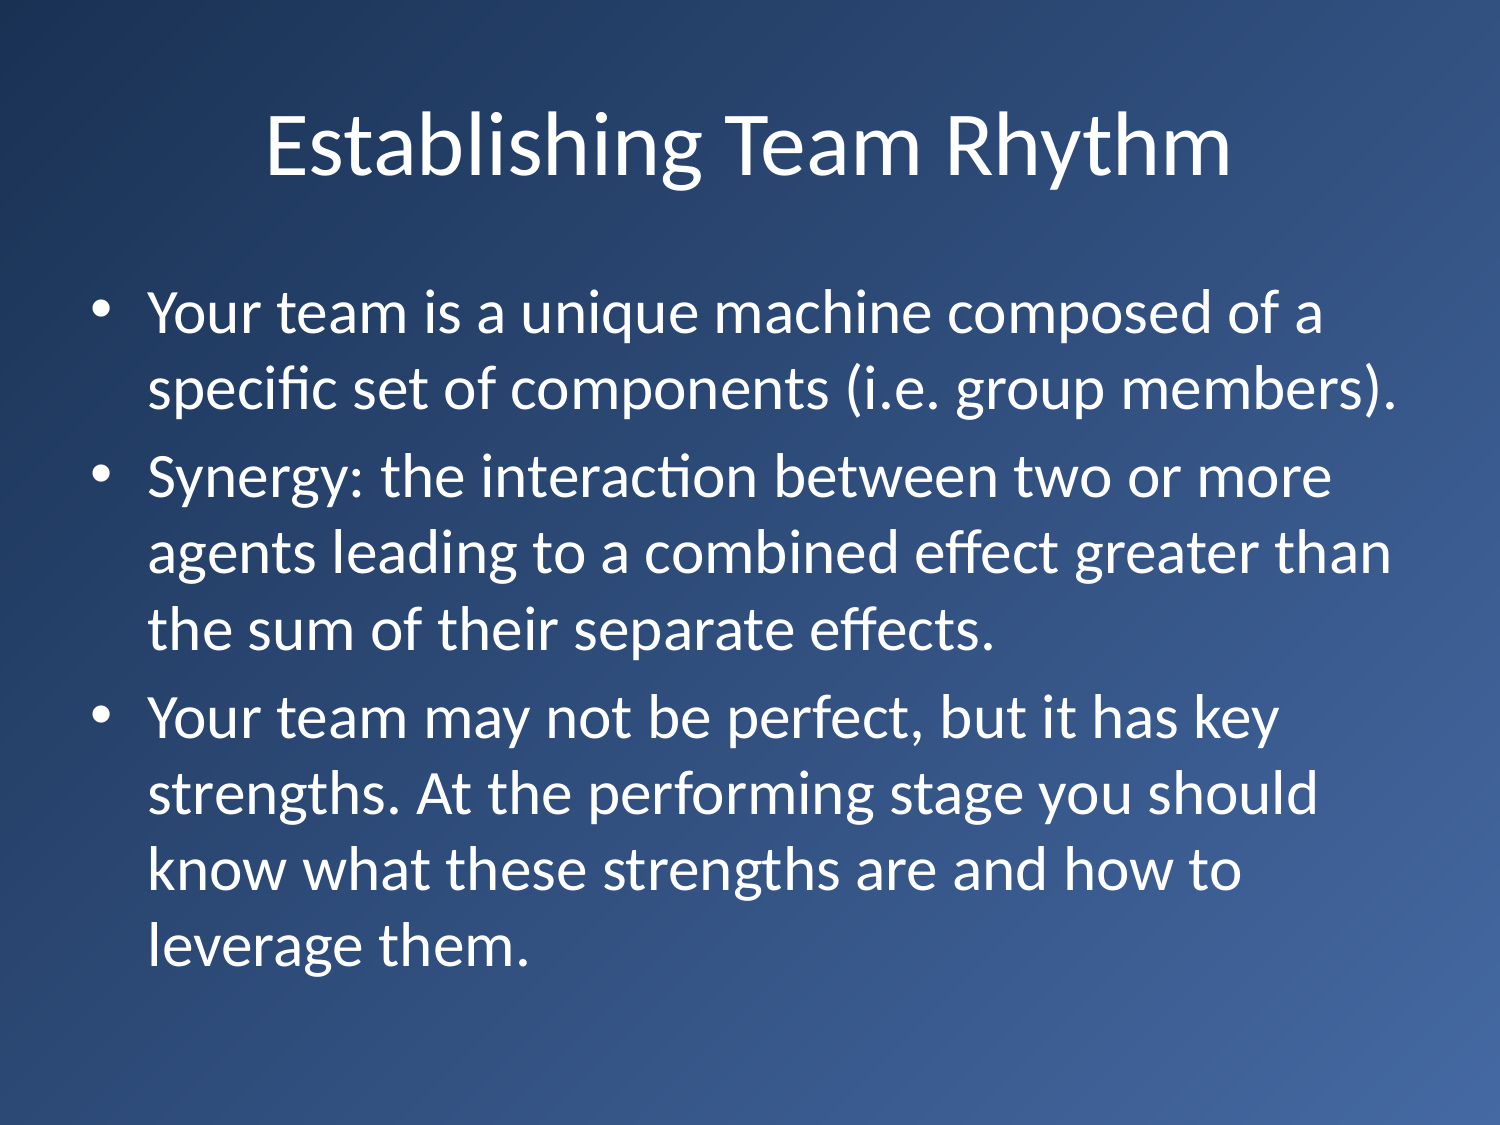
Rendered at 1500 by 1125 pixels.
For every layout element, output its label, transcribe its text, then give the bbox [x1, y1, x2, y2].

list Your team is a unique machine composed of a specific set of components (i.e. group members). Synergy: the interaction between two or more agents leading to a combined effect greater than the sum of their separate effects. Your team may not be perfect, but it has key strengths. At the performing stage you should know what these strengths are and how to leverage them. [75, 262, 1425, 1005]
title Establishing Team Rhythm [75, 45, 1425, 233]
